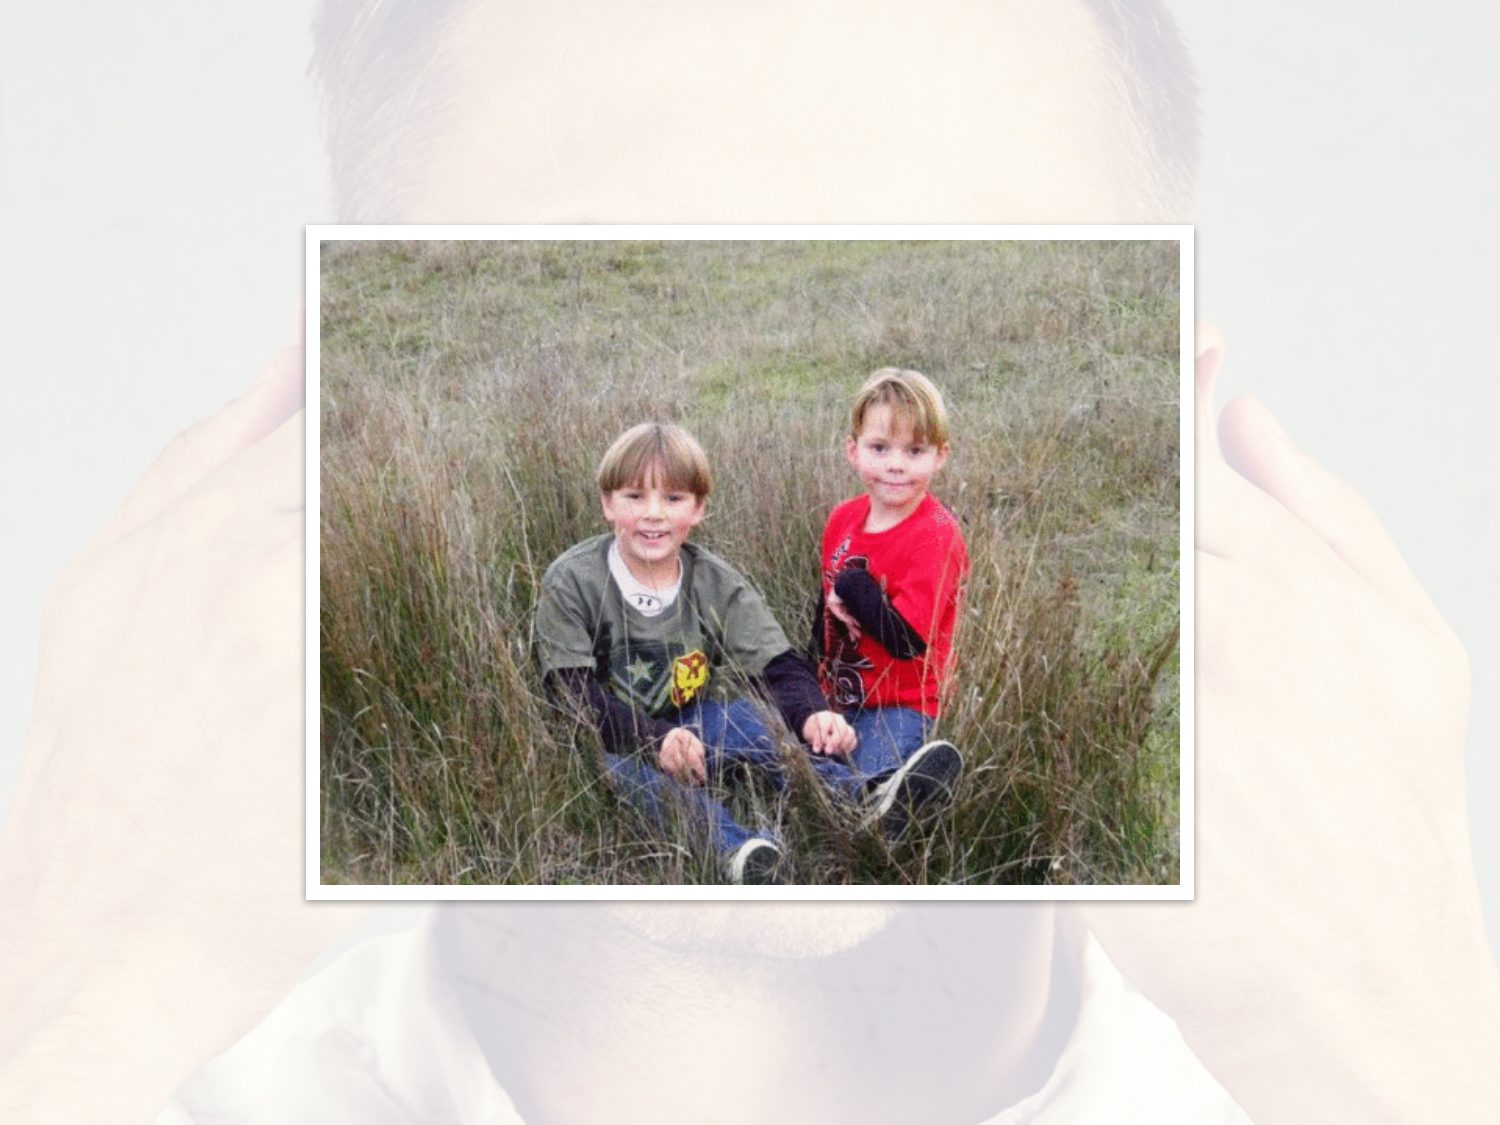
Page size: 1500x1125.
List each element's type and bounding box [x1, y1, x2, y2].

picture [319, 239, 1180, 886]
